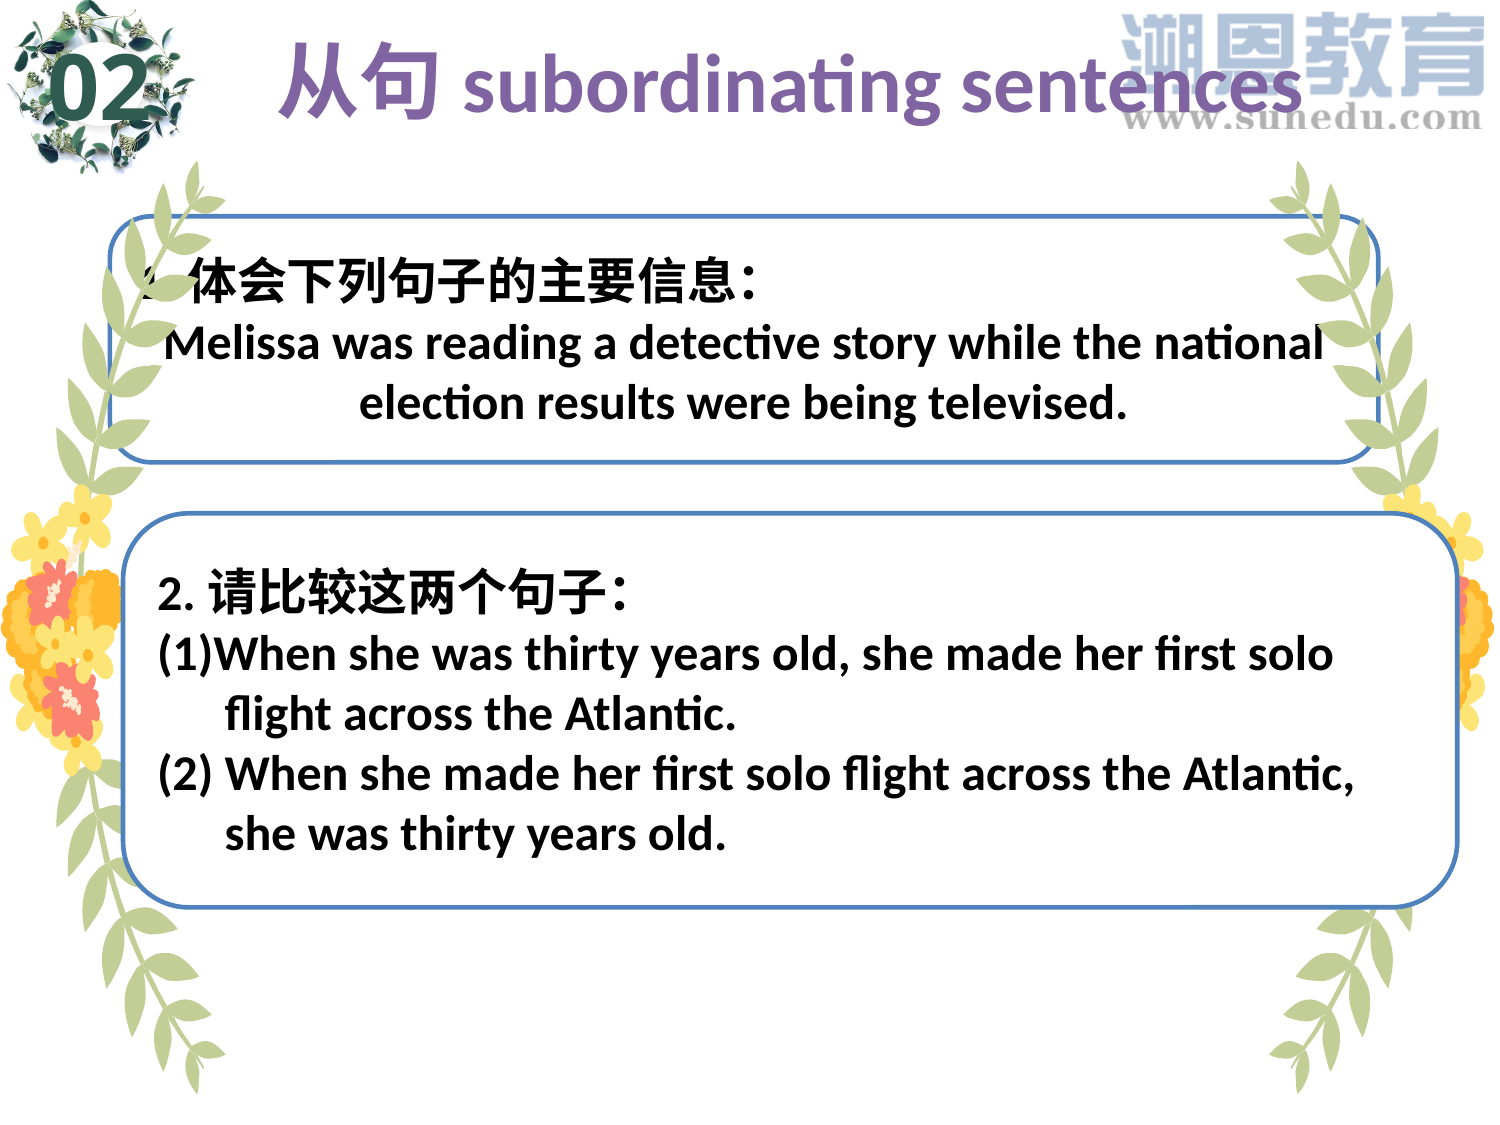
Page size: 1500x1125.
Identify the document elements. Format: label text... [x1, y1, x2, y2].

picture [1119, 10, 1484, 129]
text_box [0, 159, 1495, 1096]
text_box 从句subordinating sentences [261, 21, 1320, 137]
picture [0, 0, 217, 159]
